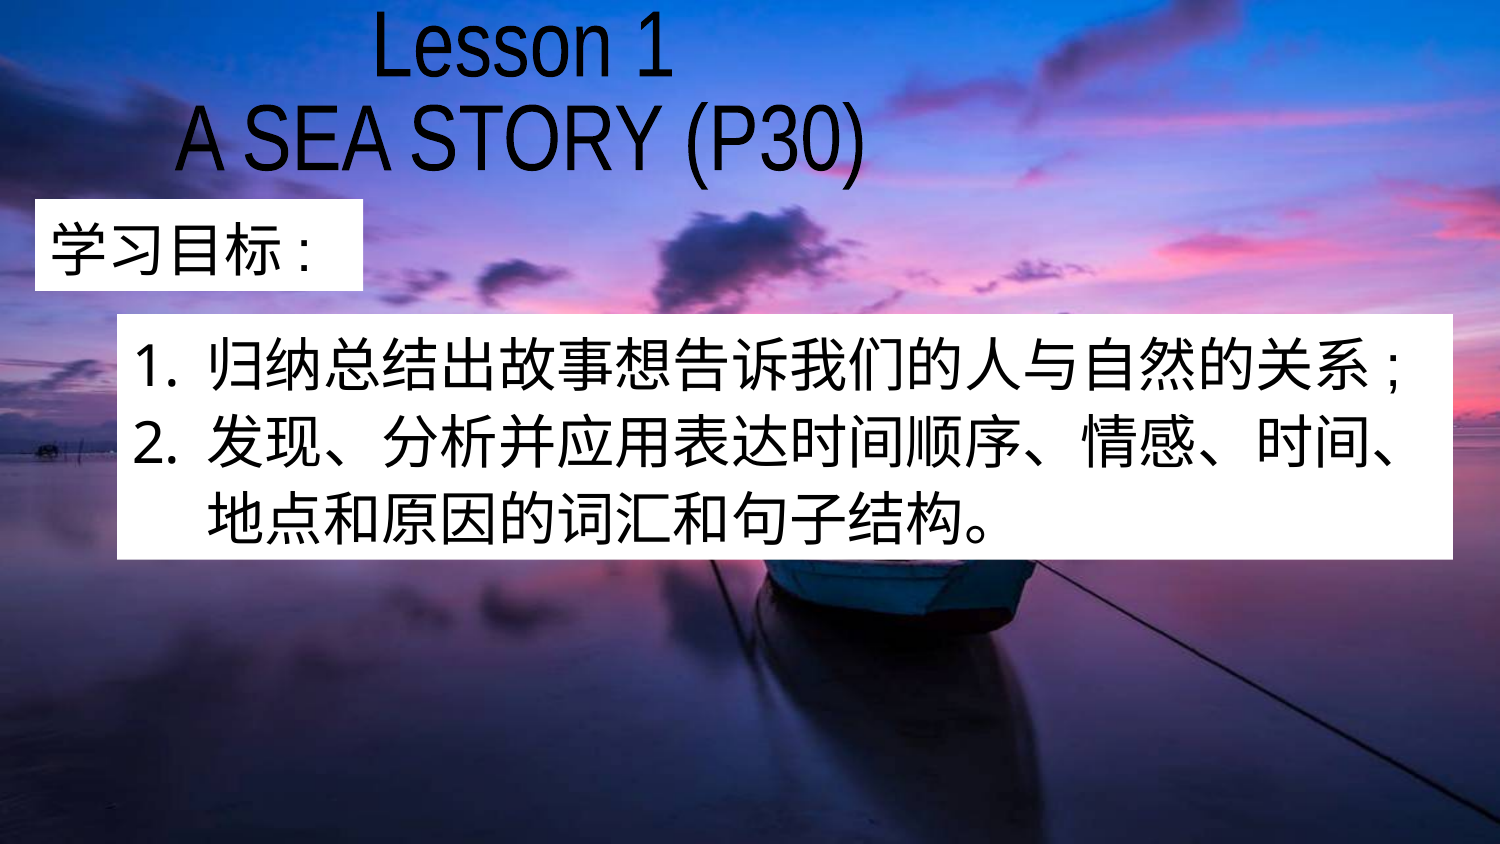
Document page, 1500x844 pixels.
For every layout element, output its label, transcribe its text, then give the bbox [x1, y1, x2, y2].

picture [0, 0, 1500, 844]
text_box 归纳总结出故事想告诉我们的人与自然的关系; 发现、分析并应用表达时间顺序、情感、时间、地点和原因的词汇和句子结构。 [117, 314, 1453, 560]
text_box 学习目标: [35, 199, 364, 291]
